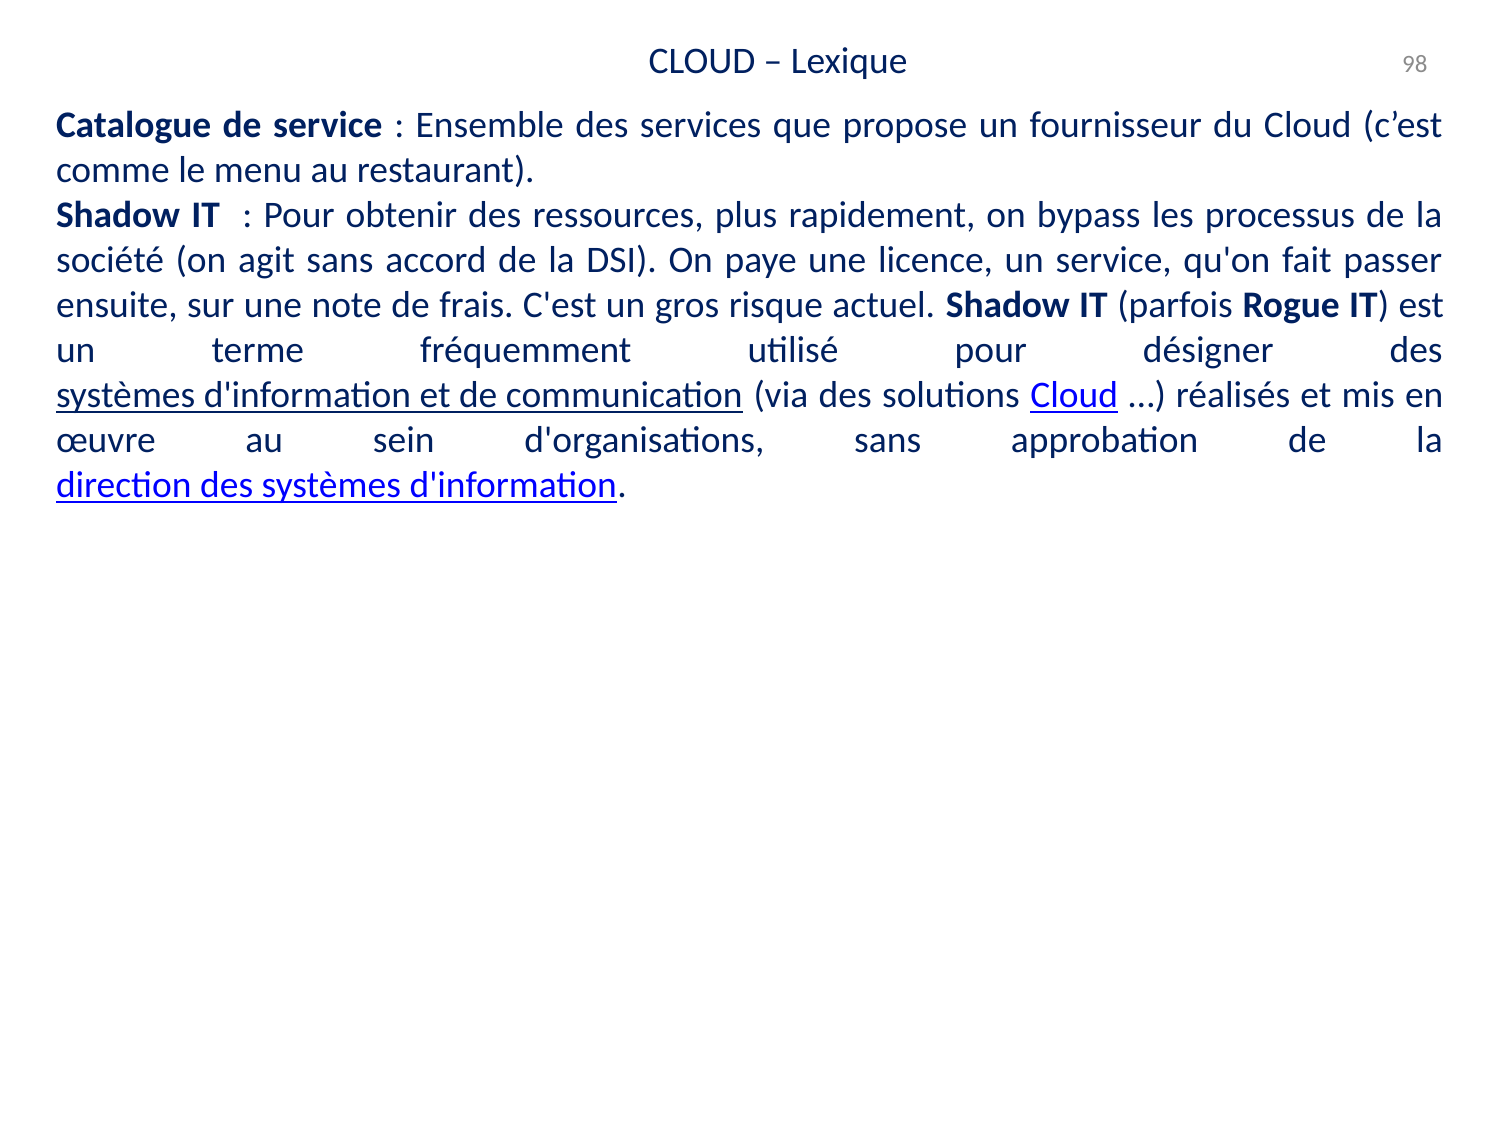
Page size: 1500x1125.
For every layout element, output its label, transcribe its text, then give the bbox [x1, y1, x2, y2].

text_box Catalogue de service : Ensemble des services que propose un fournisseur du Cloud (c’est comme le menu au restaurant). Shadow IT : Pour obtenir des ressources, plus rapidement, on bypass les processus de la société (on agit sans accord de la DSI). On paye une licence, un service, qu'on fait passer ensuite, sur une note de frais. C'est un gros risque actuel. Shadow IT (parfois Rogue IT) est un terme fréquemment utilisé pour désigner des systèmes d'information et de communication (via des solutions Cloud …) réalisés et mis en œuvre au sein d'organisations, sans approbation de la direction des systèmes d'information. [41, 92, 1459, 513]
text_box CLOUD – Lexique [633, 29, 923, 89]
slide_number 98 [1092, 32, 1443, 92]
